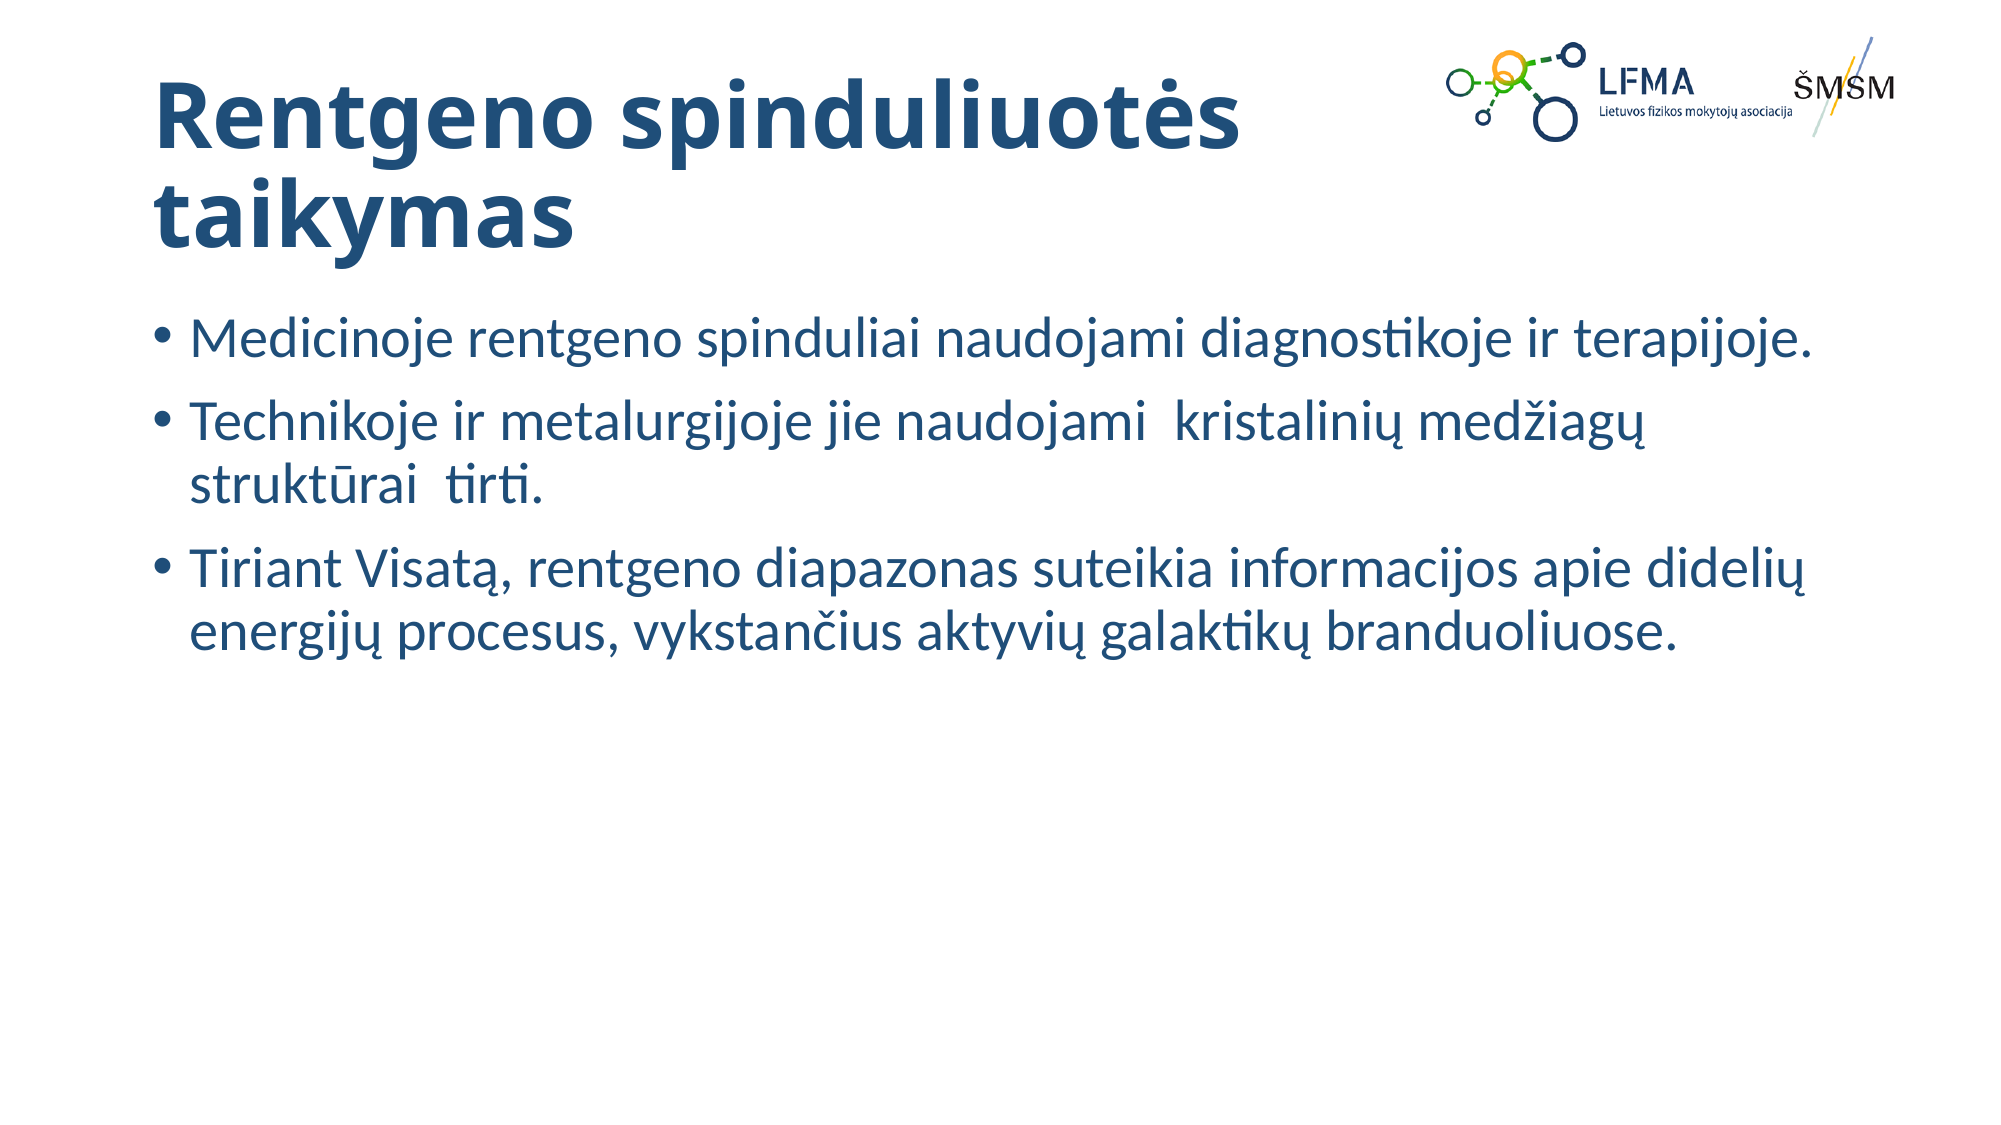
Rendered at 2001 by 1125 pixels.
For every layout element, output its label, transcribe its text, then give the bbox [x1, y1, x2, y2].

title Rentgeno spinduliuotės taikymas [137, 59, 1369, 278]
picture [1446, 19, 1943, 159]
list Medicinoje rentgeno spinduliai naudojami diagnostikoje ir terapijoje. Technikoje ir metalurgijoje jie naudojami kristalinių medžiagų struktūrai tirti. Tiriant Visatą, rentgeno diapazonas suteikia informacijos apie didelių energijų procesus, vykstančius aktyvių galaktikų branduoliuose. [137, 299, 1863, 1014]
